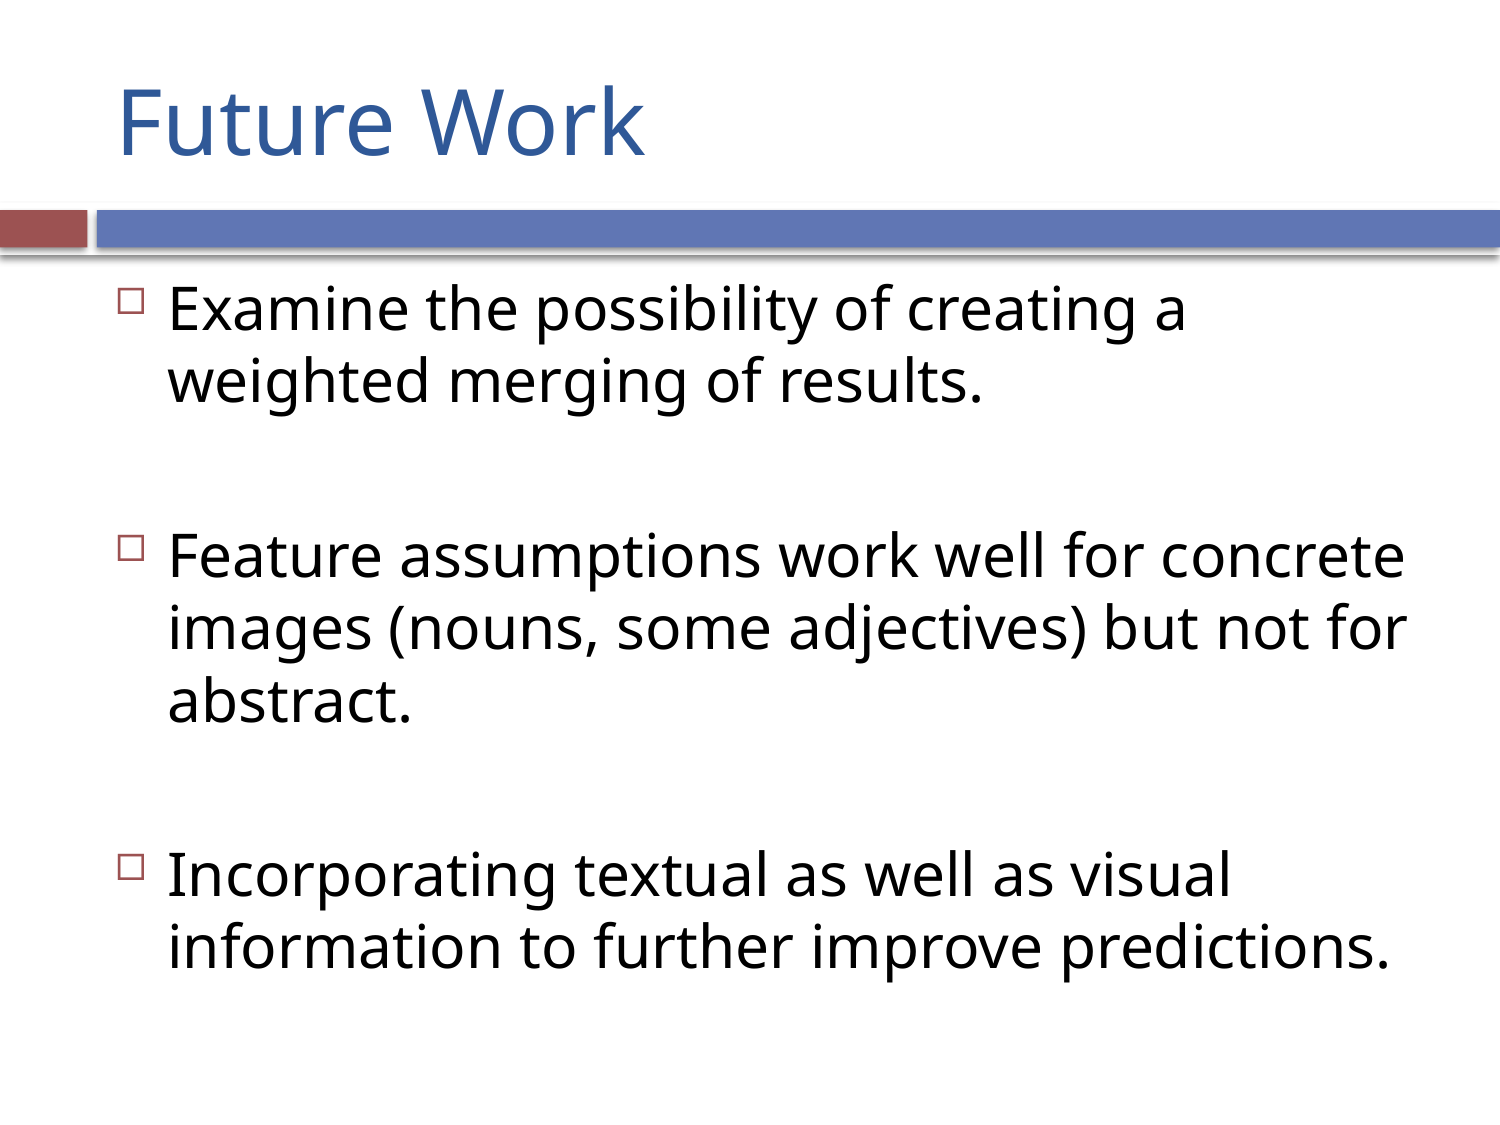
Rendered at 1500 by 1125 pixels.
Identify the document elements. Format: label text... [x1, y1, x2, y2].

list Examine the possibility of creating a weighted merging of results. Feature assumptions work well for concrete images (nouns, some adjectives) but not for abstract. Incorporating textual as well as visual information to further improve predictions. [99, 262, 1438, 1075]
title Future Work [100, 37, 1438, 200]
